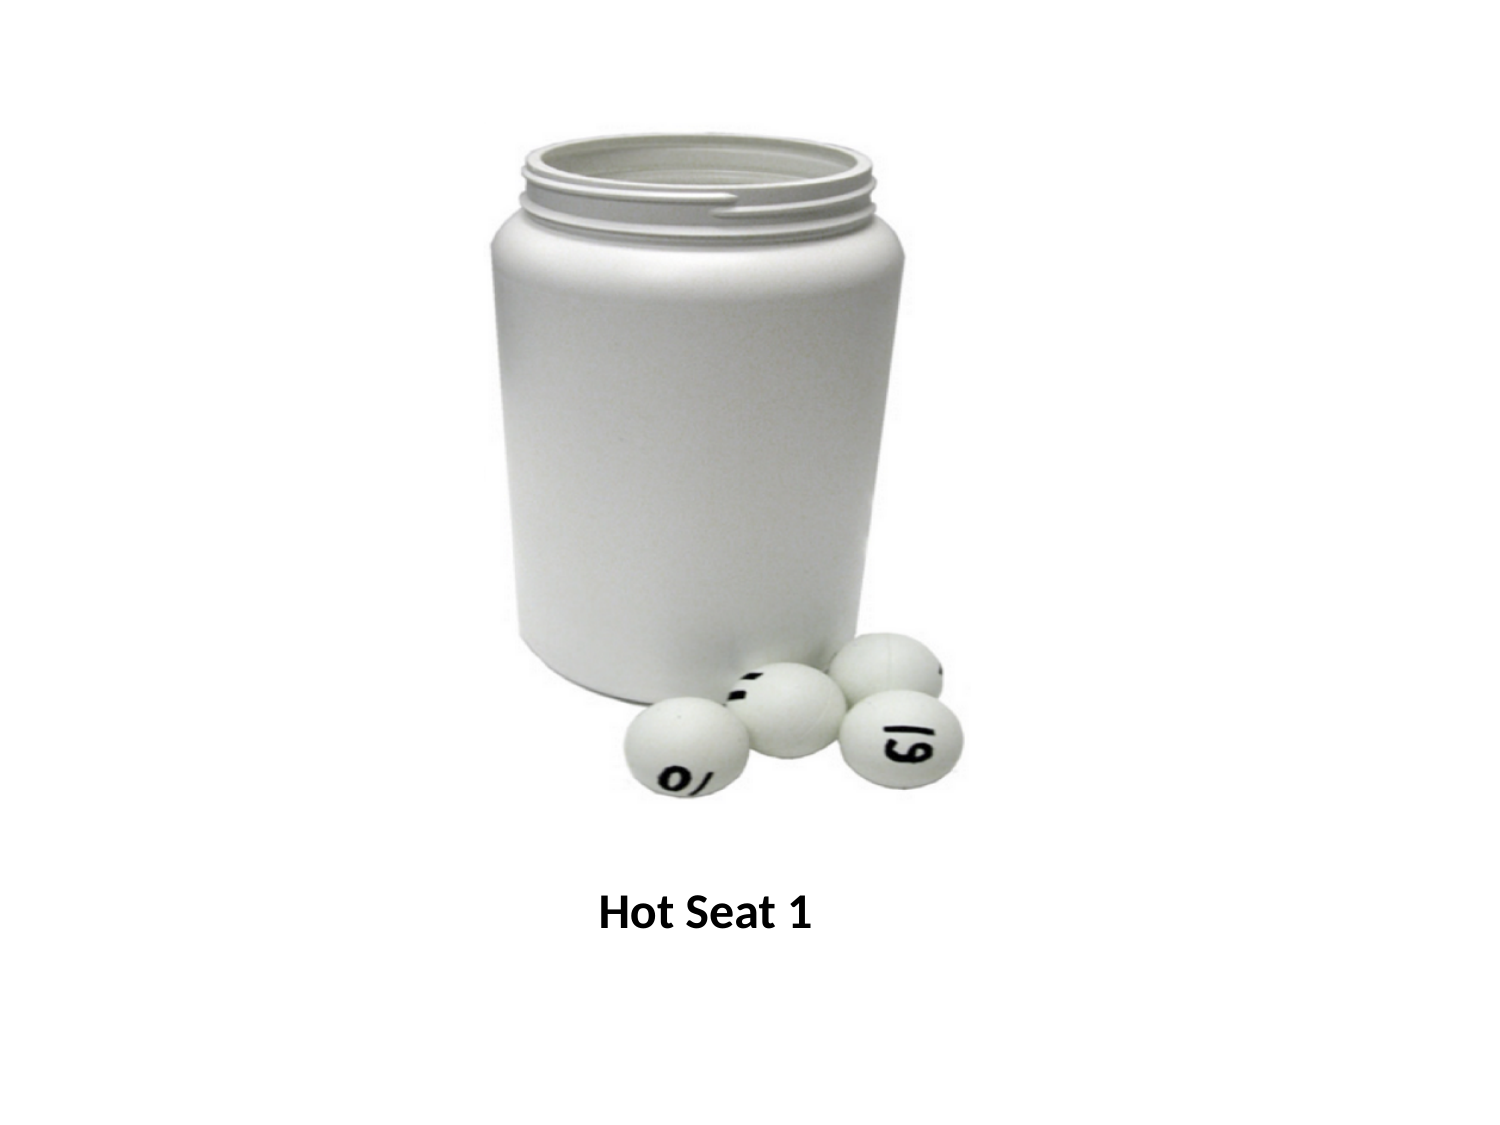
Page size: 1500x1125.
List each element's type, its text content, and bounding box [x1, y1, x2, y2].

text_box Hot Seat 1 [483, 871, 928, 947]
picture [483, 121, 971, 815]
